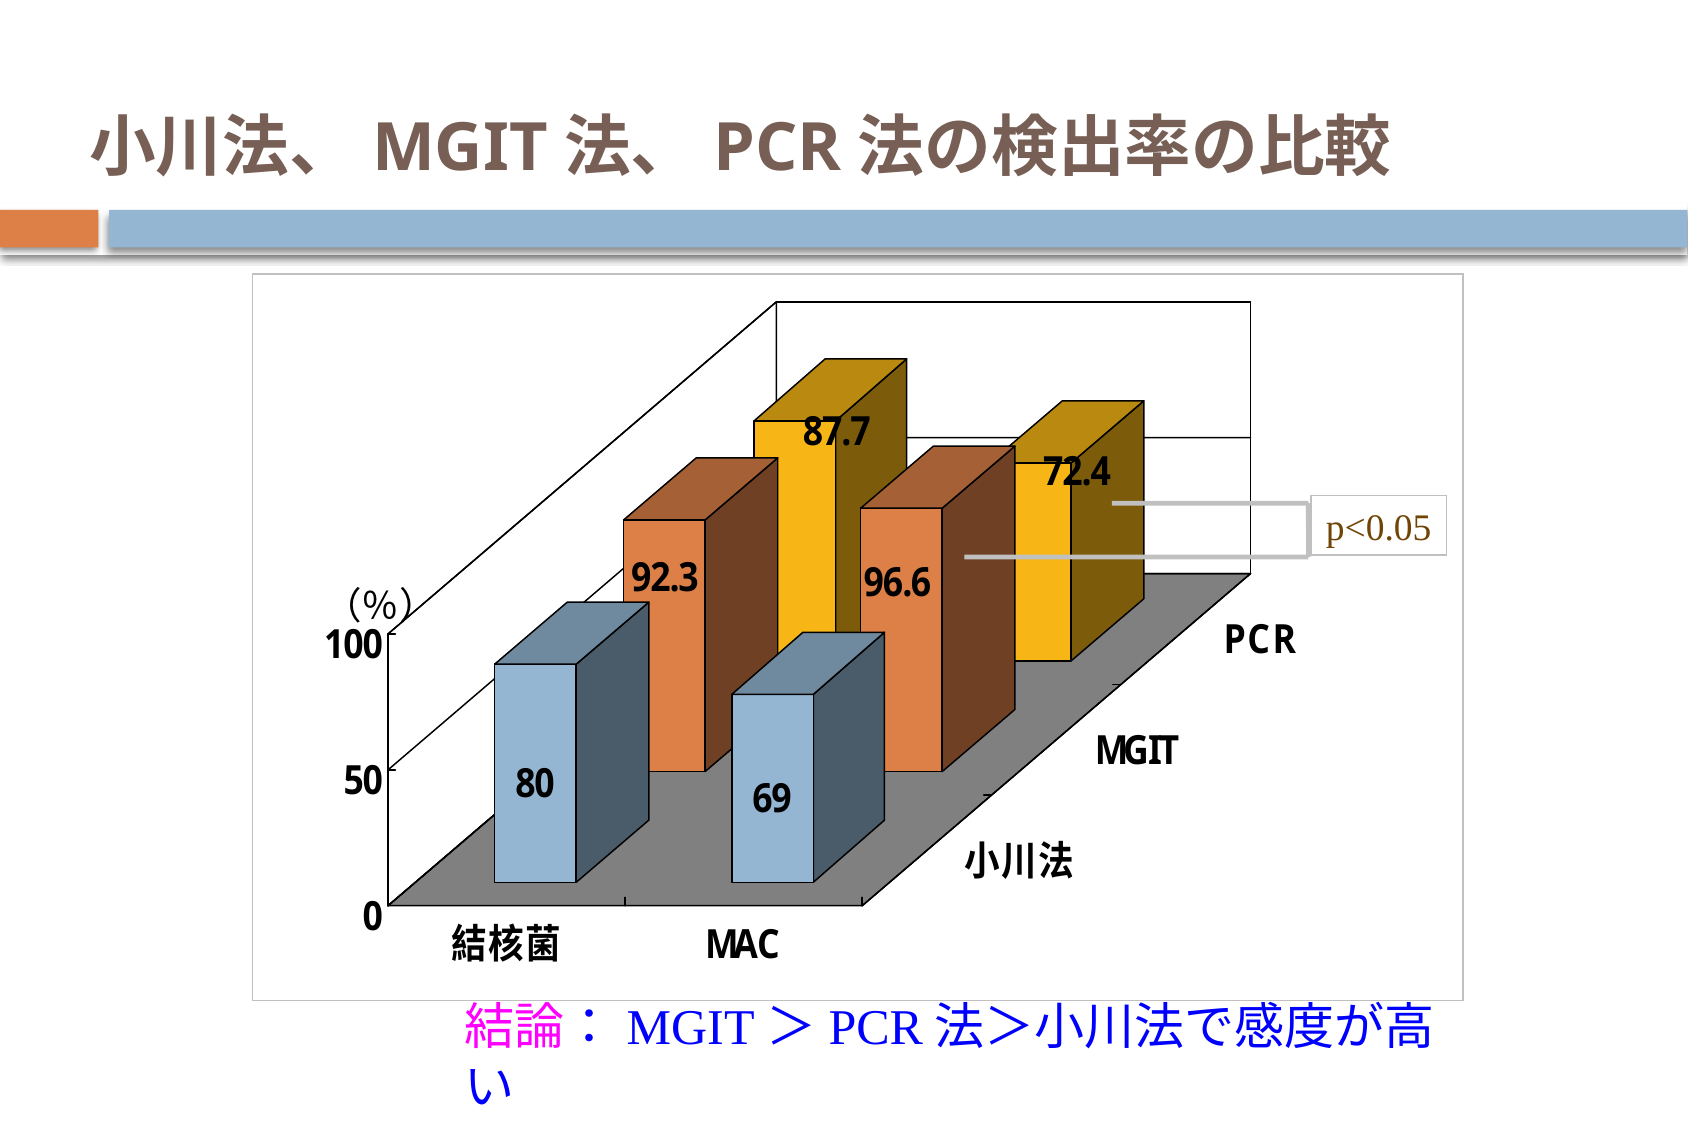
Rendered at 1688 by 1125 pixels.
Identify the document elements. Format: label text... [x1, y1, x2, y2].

title 小川法、MGIT法、PCR法の検出率の比較 [74, 87, 1596, 200]
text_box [252, 274, 1463, 1000]
text_box 結論：MGIT＞PCR法＞小川法で感度が高い [450, 987, 1477, 1123]
